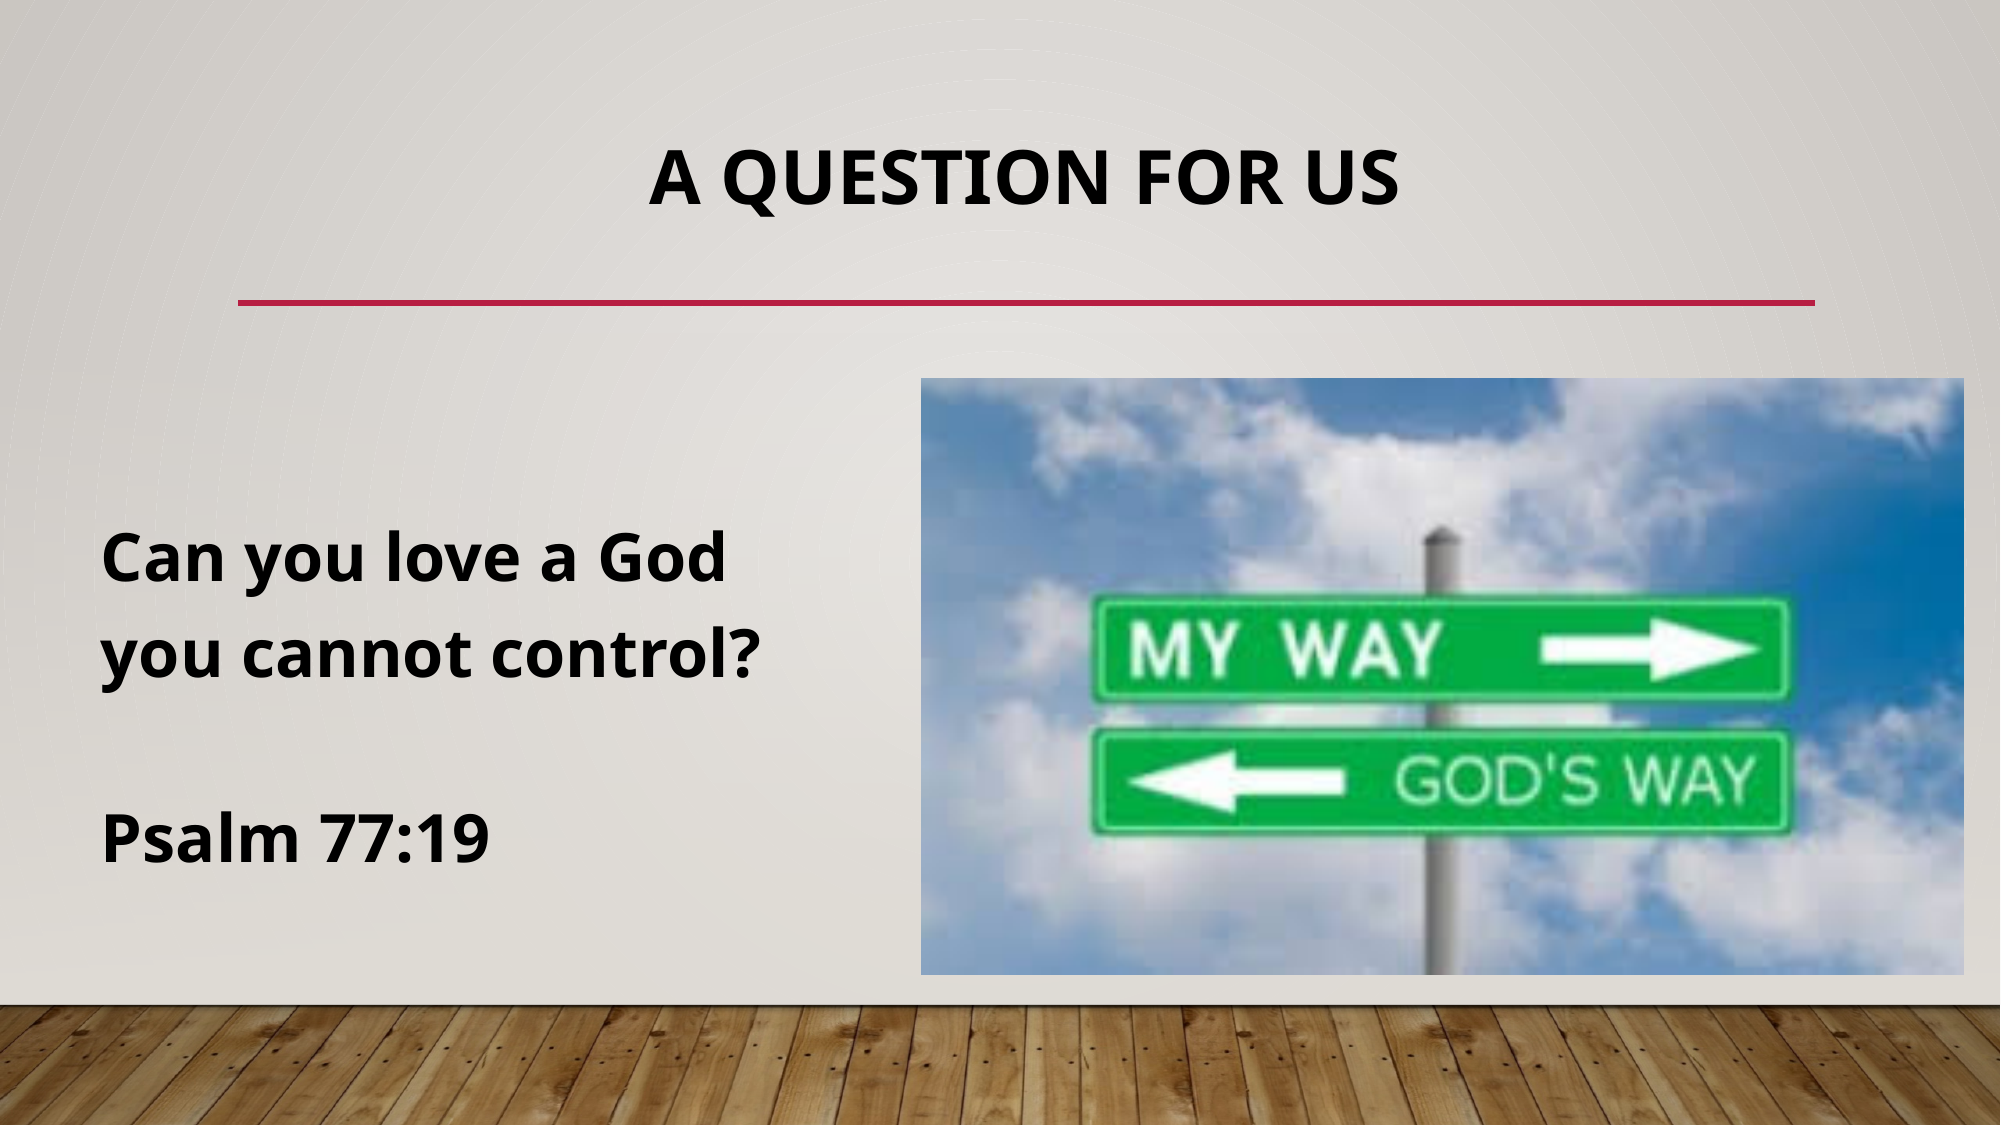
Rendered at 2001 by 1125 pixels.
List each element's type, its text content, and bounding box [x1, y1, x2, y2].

picture [920, 378, 1964, 976]
list Can you love a God you cannot control? Psalm 77:19 [85, 490, 793, 897]
title A question for us [238, 131, 1814, 305]
picture [0, 1005, 2000, 1125]
